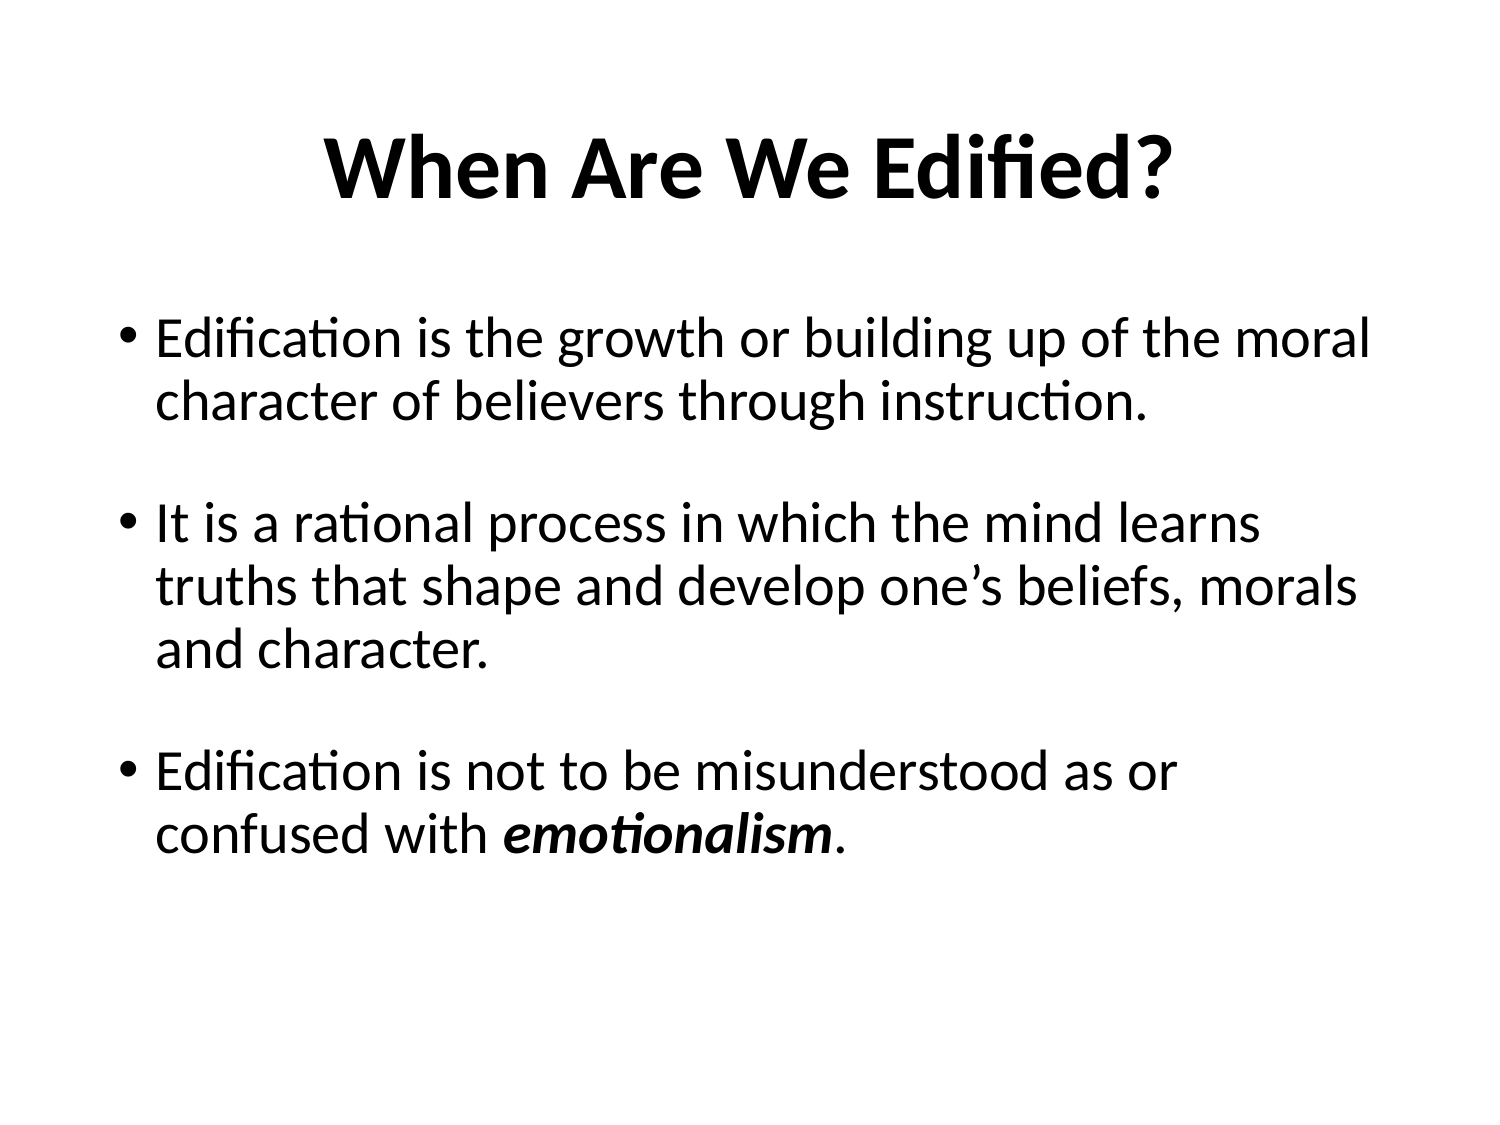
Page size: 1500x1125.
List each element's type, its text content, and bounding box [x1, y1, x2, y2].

title When Are We Edified? [103, 59, 1397, 278]
list Edification is the growth or building up of the moral character of believers through instruction. It is a rational process in which the mind learns truths that shape and develop one’s beliefs, morals and character. Edification is not to be misunderstood as or confused with emotionalism. [103, 299, 1397, 1014]
